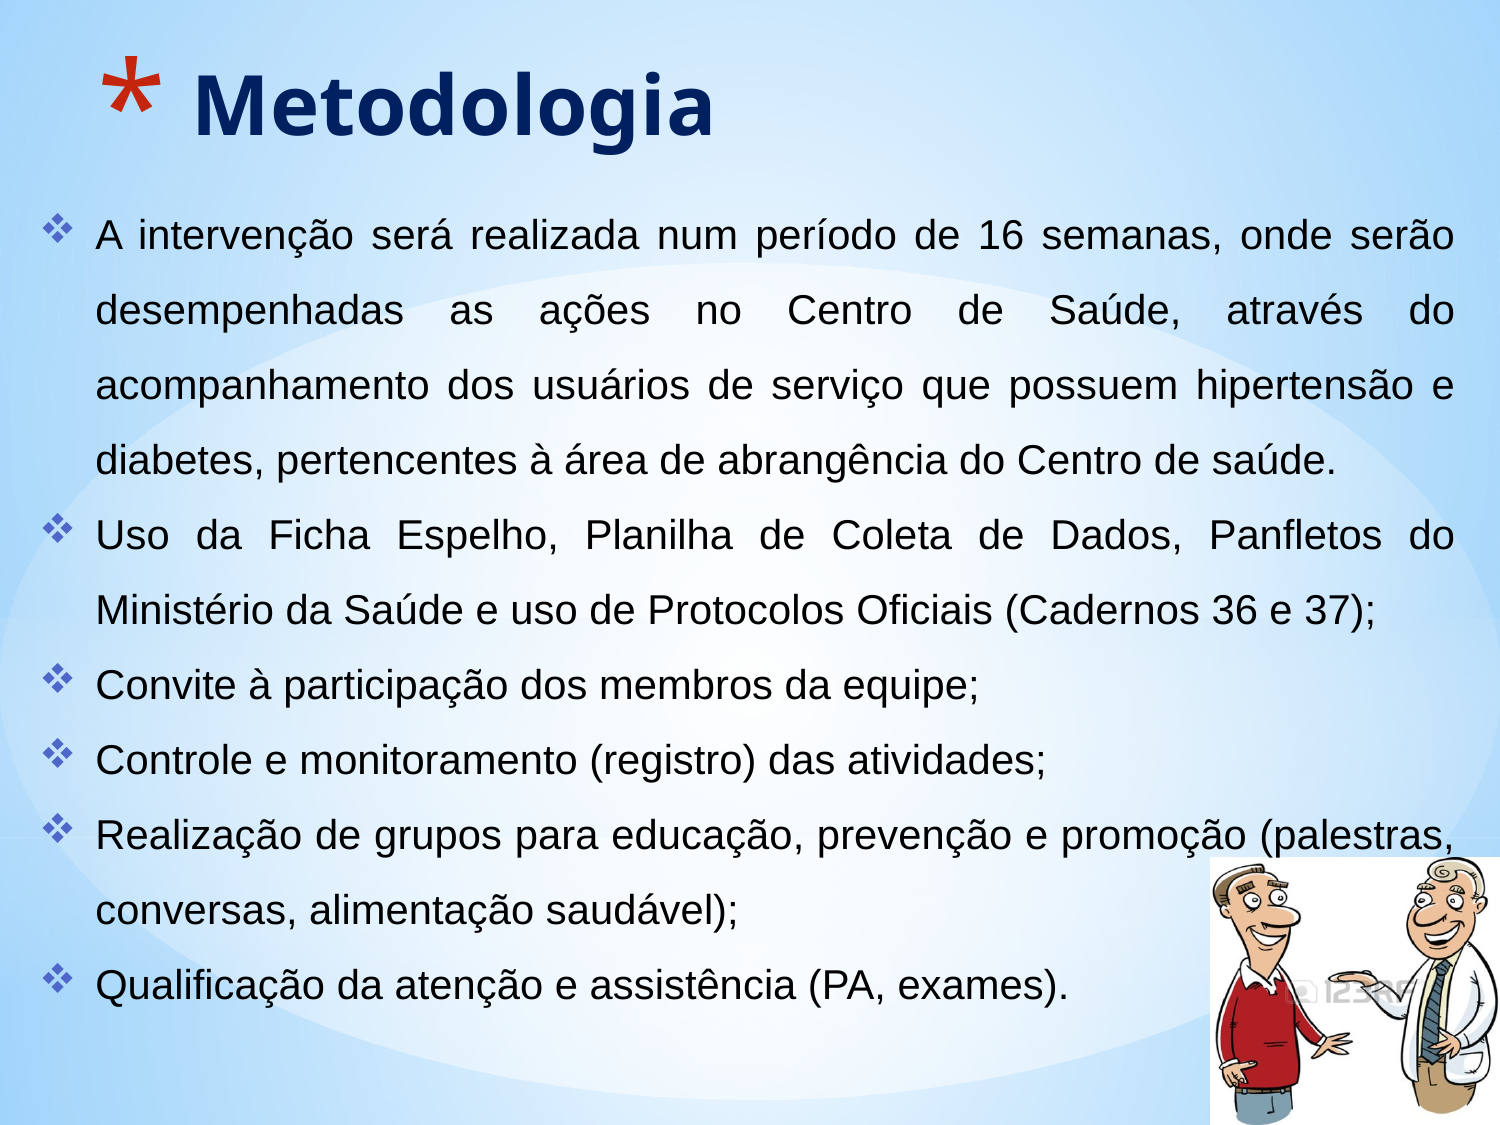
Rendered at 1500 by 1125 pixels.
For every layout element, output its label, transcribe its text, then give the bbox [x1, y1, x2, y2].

text_box Metodologia [29, 45, 786, 175]
text_box A intervenção será realizada num período de 16 semanas, onde serão desempenhadas as ações no Centro de Saúde, através do acompanhamento dos usuários de serviço que possuem hipertensão e diabetes, pertencentes à área de abrangência do Centro de saúde. Uso da Ficha Espelho, Planilha de Coleta de Dados, Panfletos do Ministério da Saúde e uso de Protocolos Oficiais (Cadernos 36 e 37); Convite à participação dos membros da equipe; Controle e monitoramento (registro) das atividades; Realização de grupos para educação, prevenção e promoção (palestras, conversas, alimentação saudável); Qualificação da atenção e assistência (PA, exames). [24, 175, 1471, 1016]
picture [1210, 857, 1500, 1125]
